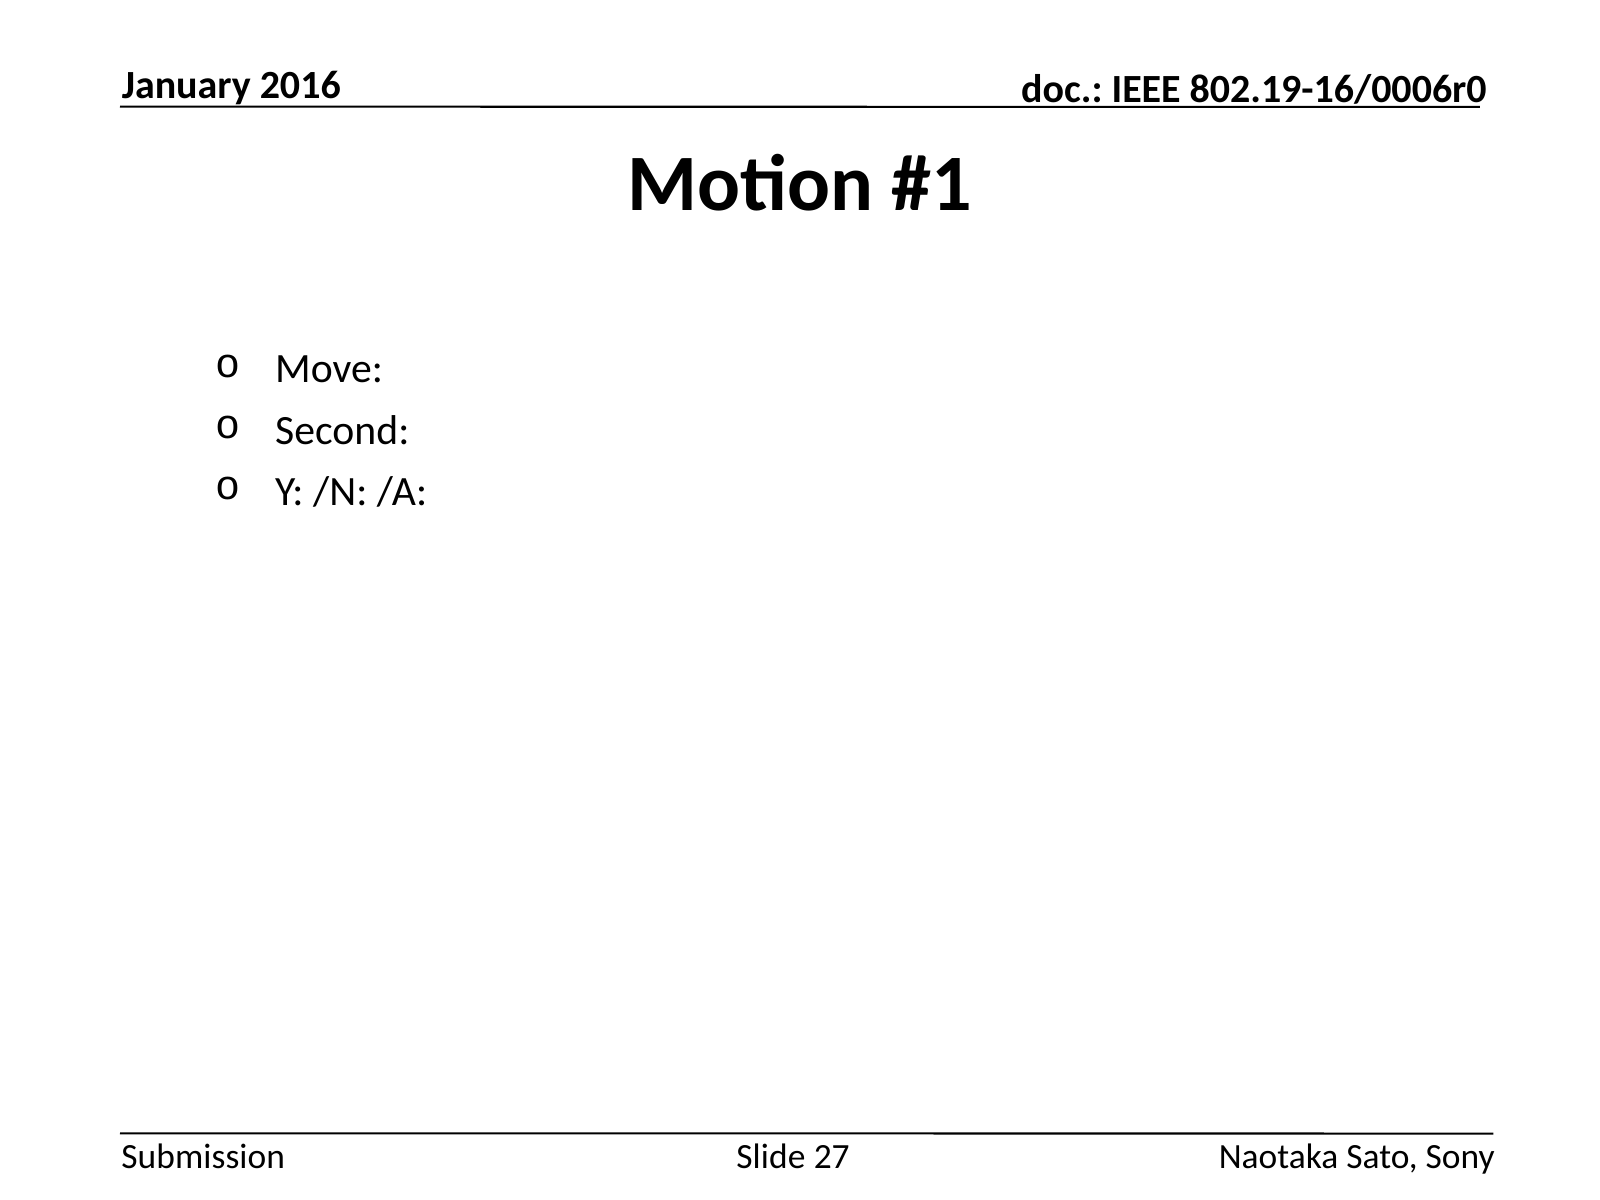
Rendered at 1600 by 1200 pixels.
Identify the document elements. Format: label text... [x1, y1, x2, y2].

title Motion #1 [119, 119, 1480, 238]
slide_number Slide 27 [733, 1132, 854, 1197]
footer Naotaka Sato, Sony [937, 1132, 1495, 1174]
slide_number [121, 58, 451, 107]
list Move: Second: Y: /N: /A: [119, 262, 1480, 1126]
